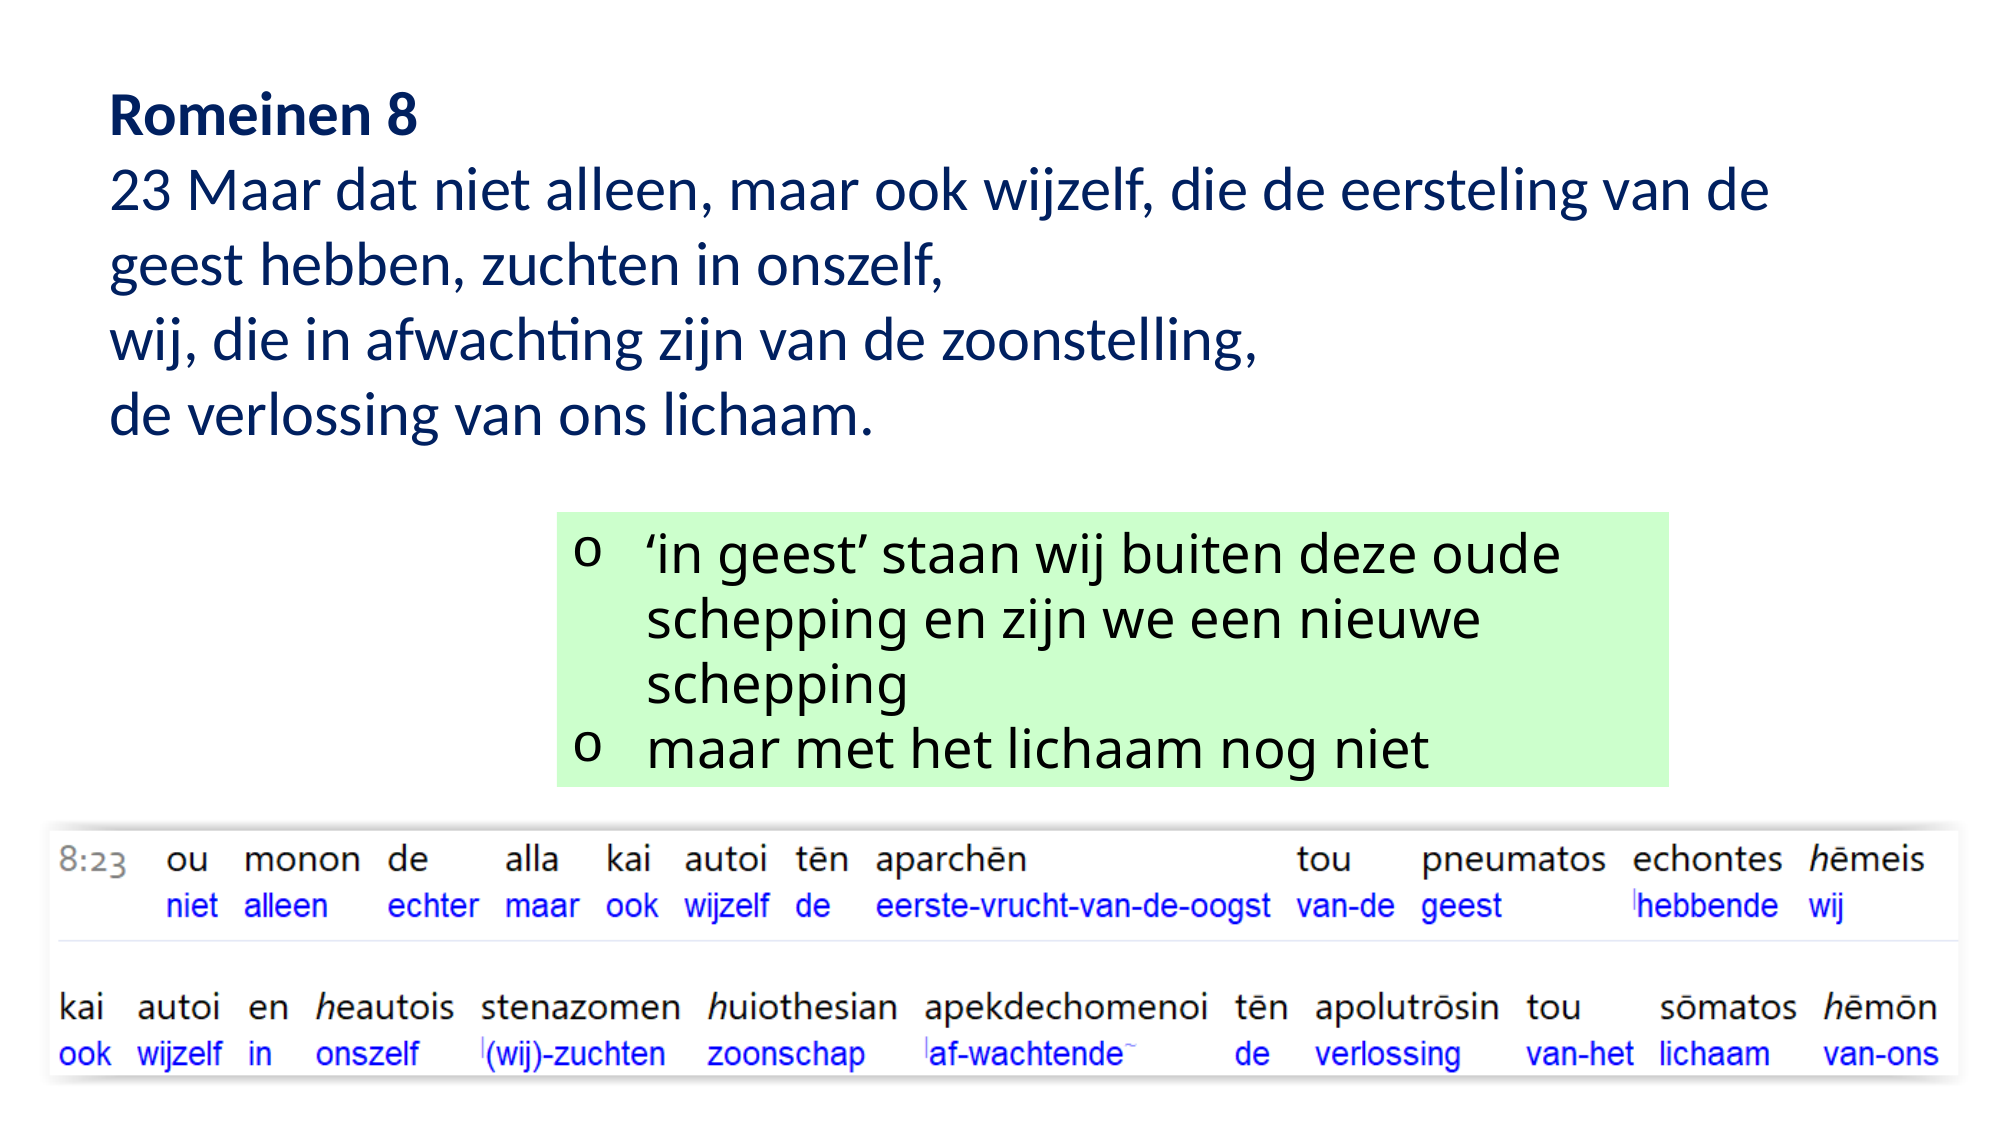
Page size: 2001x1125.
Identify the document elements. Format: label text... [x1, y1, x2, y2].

text_box Romeinen 8 23 Maar dat niet alleen, maar ook wijzelf, die de eersteling van de geest hebben, zuchten in onszelf, wij, die in afwachting zijn van de zoonstelling, de verlossing van ons lichaam. [94, 65, 1932, 456]
text_box ‘in geest’ staan wij buiten deze oude schepping en zijn we een nieuwe schepping maar met het lichaam nog niet [556, 512, 1669, 787]
picture [37, 818, 1970, 1087]
